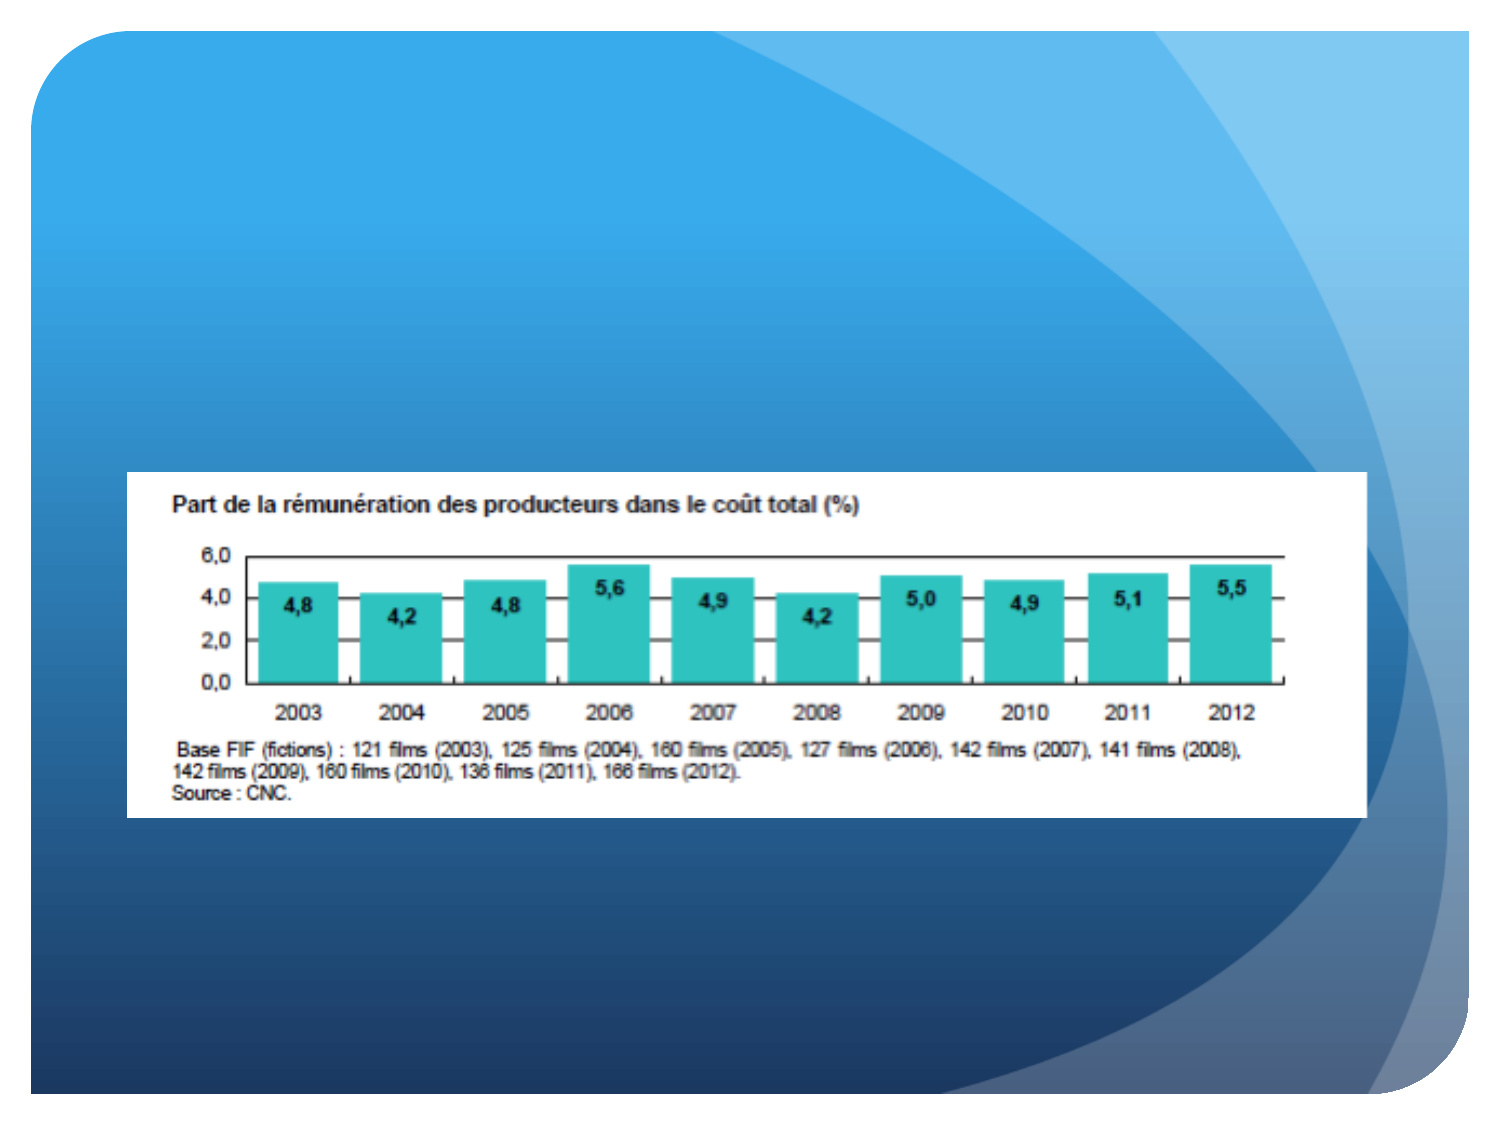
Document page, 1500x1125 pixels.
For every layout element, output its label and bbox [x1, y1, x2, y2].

picture [24, 30, 1473, 1094]
list [127, 299, 1373, 991]
